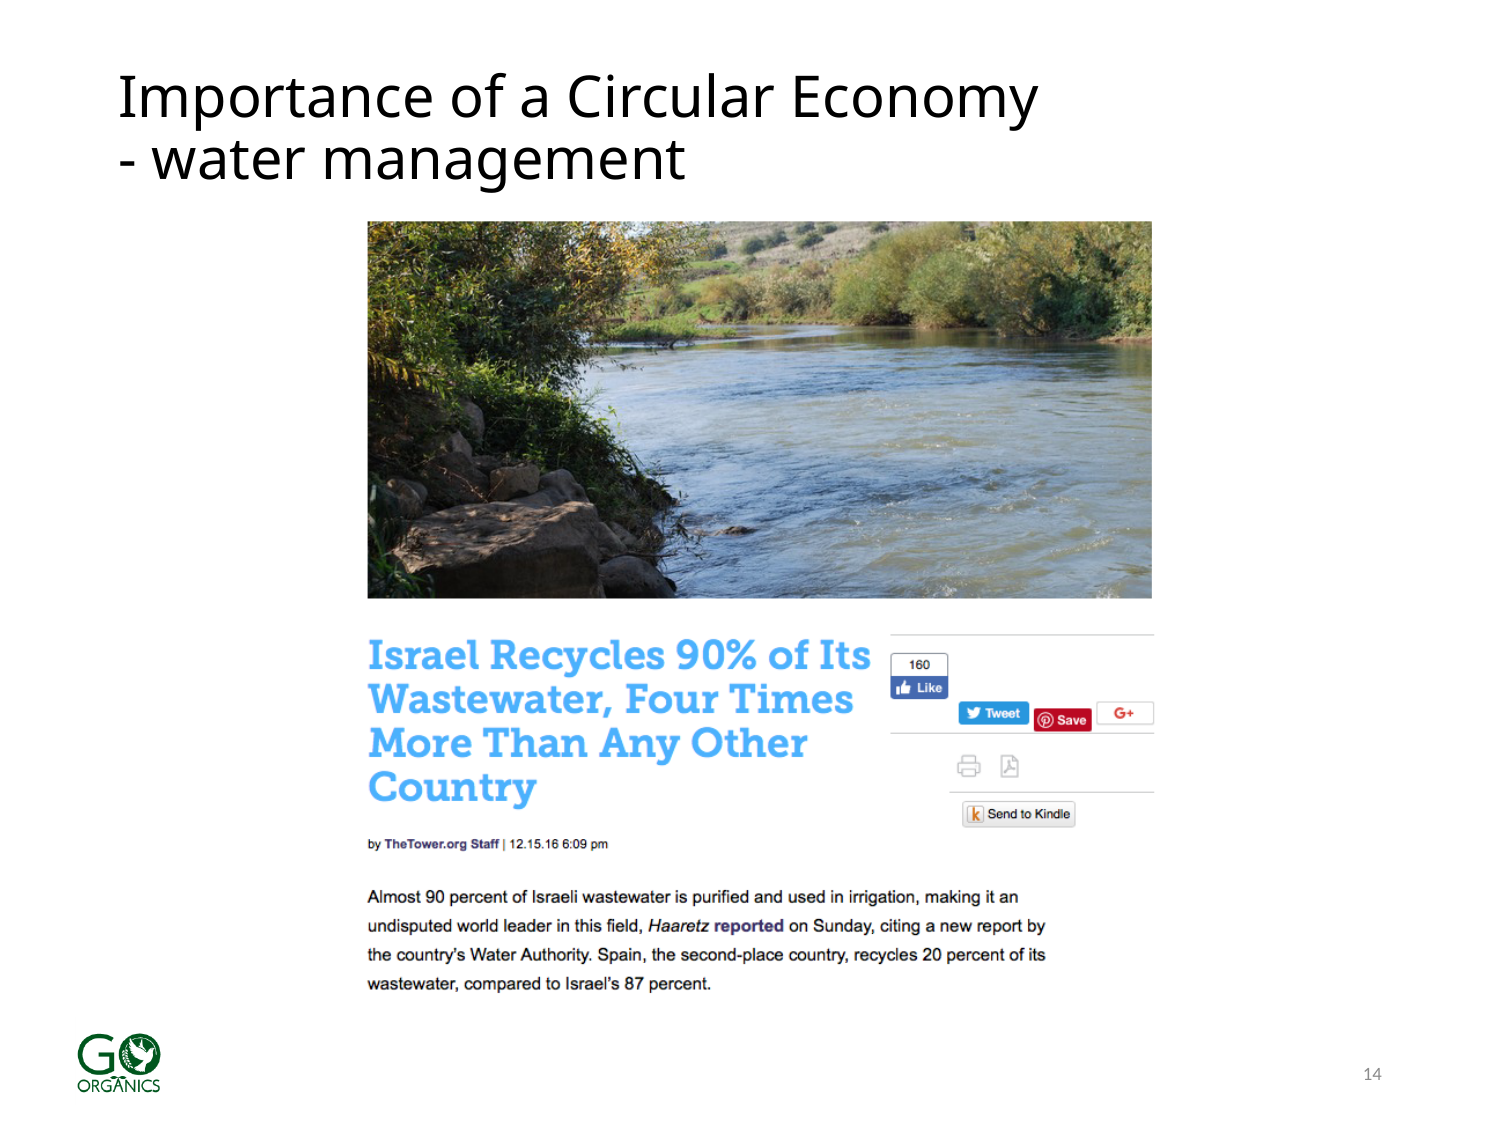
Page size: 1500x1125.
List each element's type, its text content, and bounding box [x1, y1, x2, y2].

picture [75, 1017, 162, 1105]
slide_number 14 [1059, 1042, 1397, 1103]
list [333, 211, 1167, 1000]
title Importance of a Circular Economy - water management [103, 59, 1397, 200]
